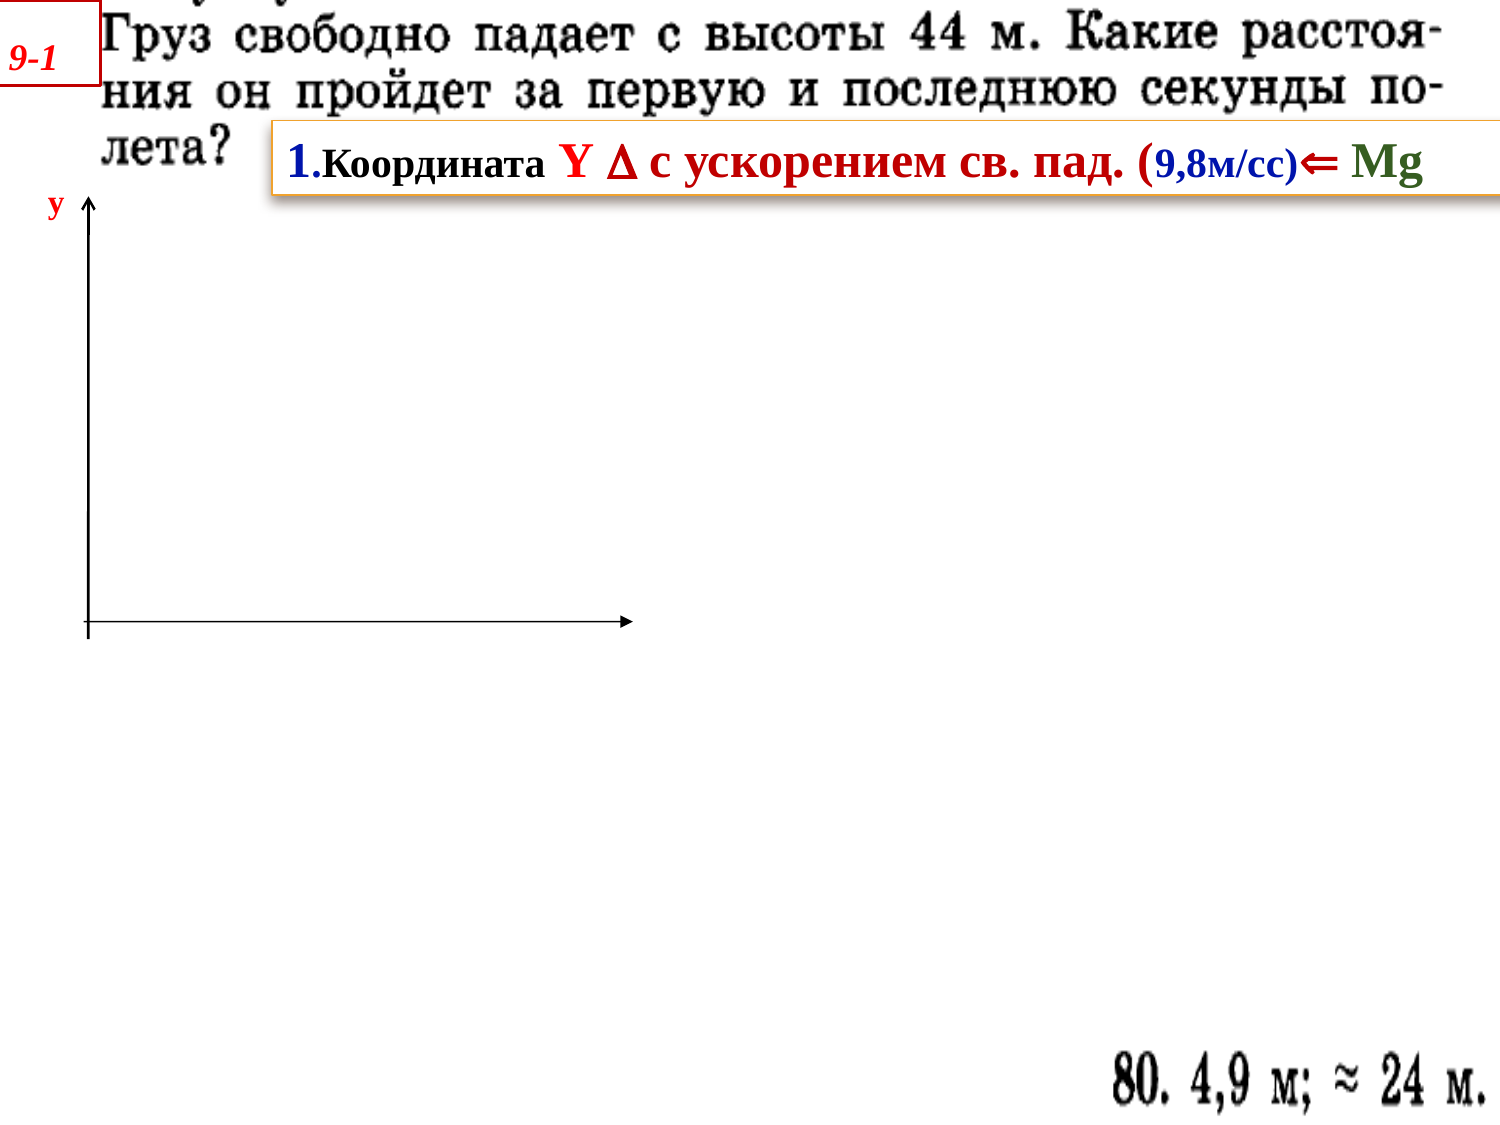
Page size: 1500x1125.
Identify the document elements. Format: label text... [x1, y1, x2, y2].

picture [1092, 1041, 1500, 1125]
text_box y [16, 195, 88, 228]
text_box 1.Координата Y  с ускорением св. пад. (9,8м/сс) Mg [271, 189, 1500, 196]
picture [0, 0, 1495, 177]
text_box [90, 615, 633, 628]
